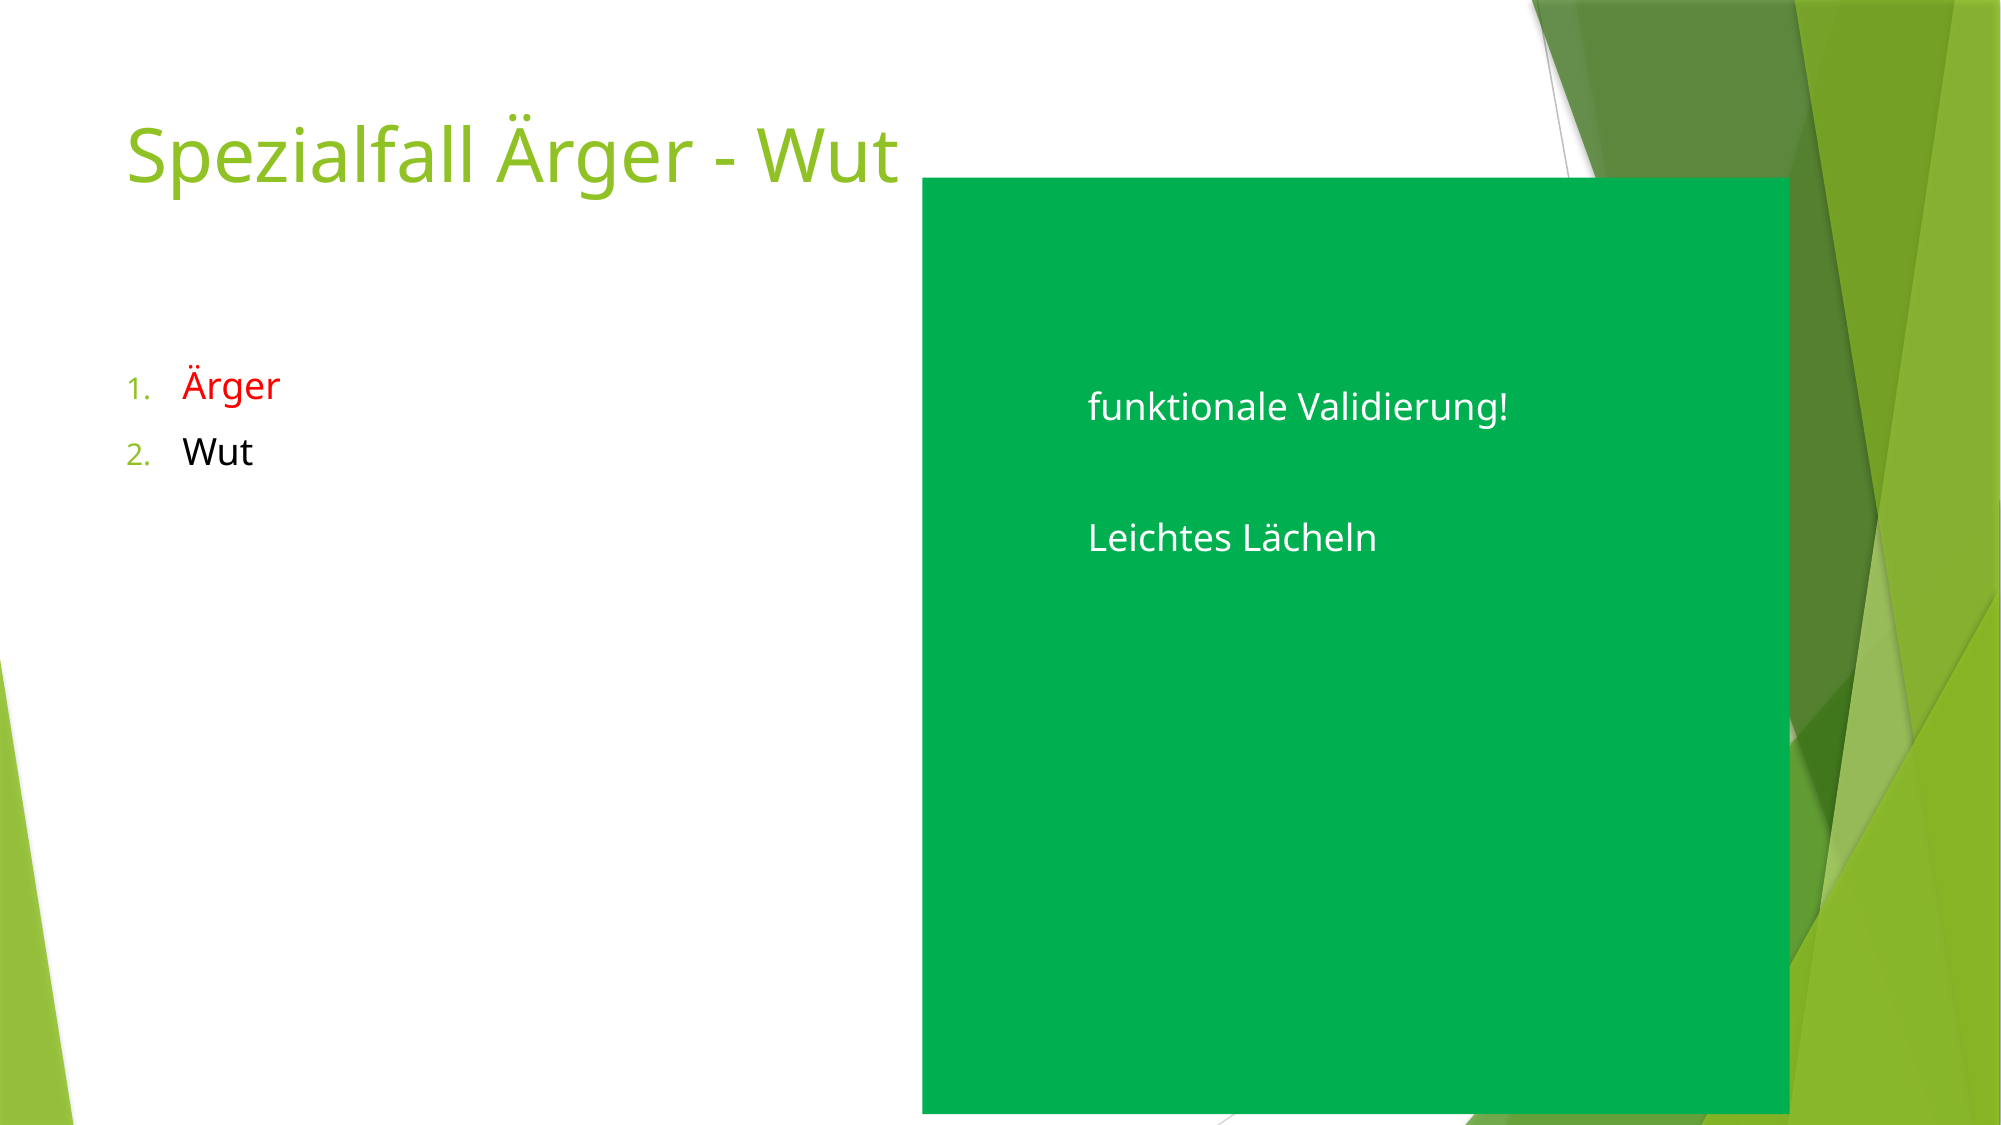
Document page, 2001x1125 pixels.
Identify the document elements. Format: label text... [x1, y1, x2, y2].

text_box funktionale Validierung! Leichtes Lächeln [922, 177, 1790, 1115]
title Spezialfall Ärger - Wut [111, 99, 1522, 317]
list Ärger Wut [111, 354, 922, 992]
